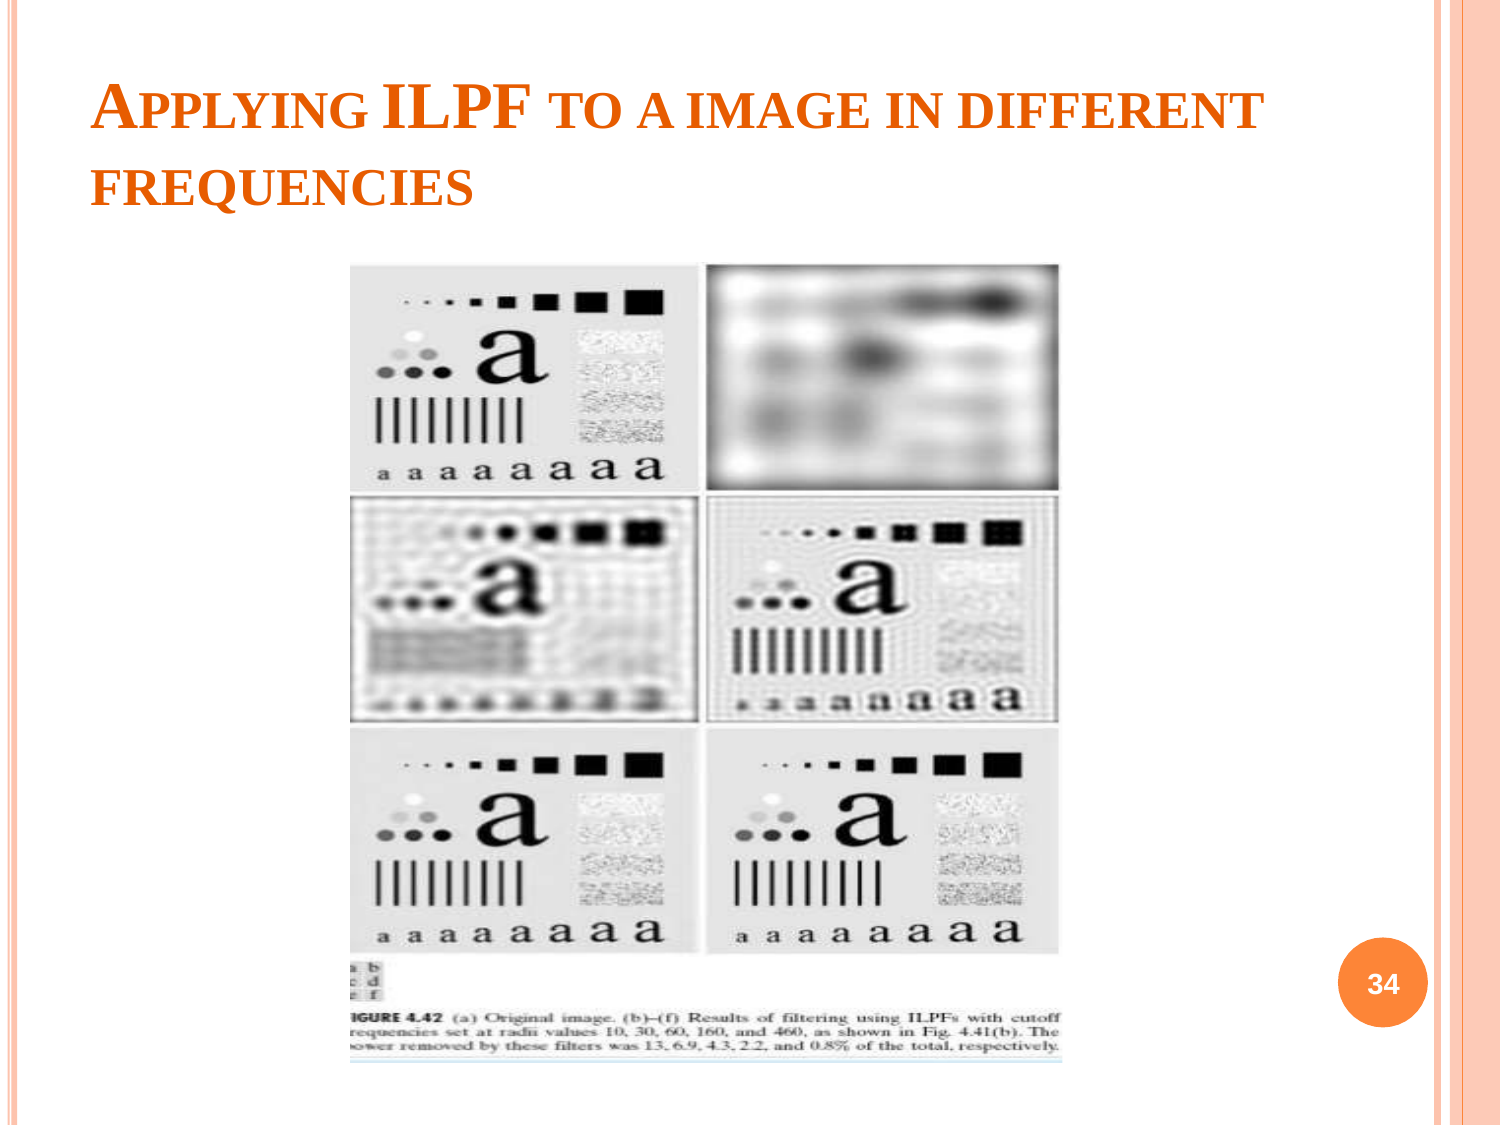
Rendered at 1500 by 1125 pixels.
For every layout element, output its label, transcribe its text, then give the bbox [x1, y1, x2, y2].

title APPLYING ILPF TO A IMAGE IN DIFFERENT FREQUENCIES [87, 43, 1413, 238]
text_box [350, 262, 1063, 1063]
slide_number 34 [1361, 965, 1406, 1125]
